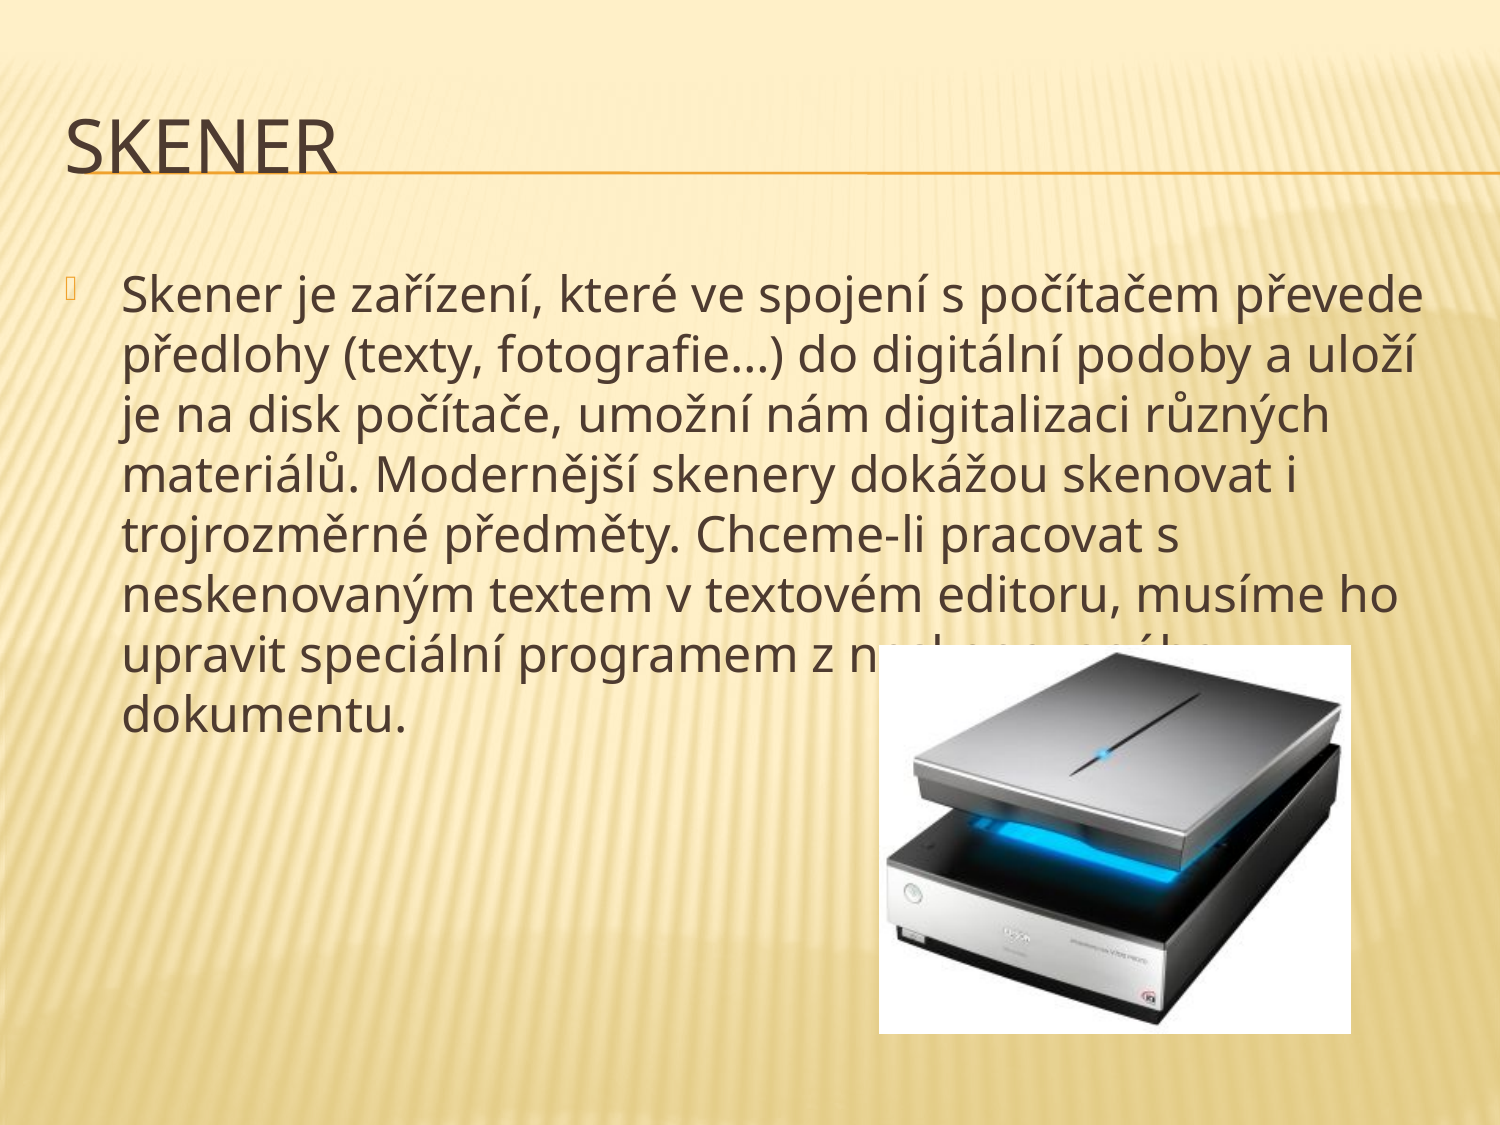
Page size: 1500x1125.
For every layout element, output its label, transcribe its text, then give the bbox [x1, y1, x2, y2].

picture [879, 644, 1351, 1035]
list Skener je zařízení, které ve spojení s počítačem převede předlohy (texty, fotografie…) do digitální podoby a uloží je na disk počítače, umožní nám digitalizaci různých materiálů. Modernější skenery dokážou skenovat i trojrozměrné předměty. Chceme-li pracovat s neskenovaným textem v textovém editoru, musíme ho upravit speciální programem z neskenovaného dokumentu. [50, 254, 1475, 998]
title Skener [50, 75, 1475, 213]
